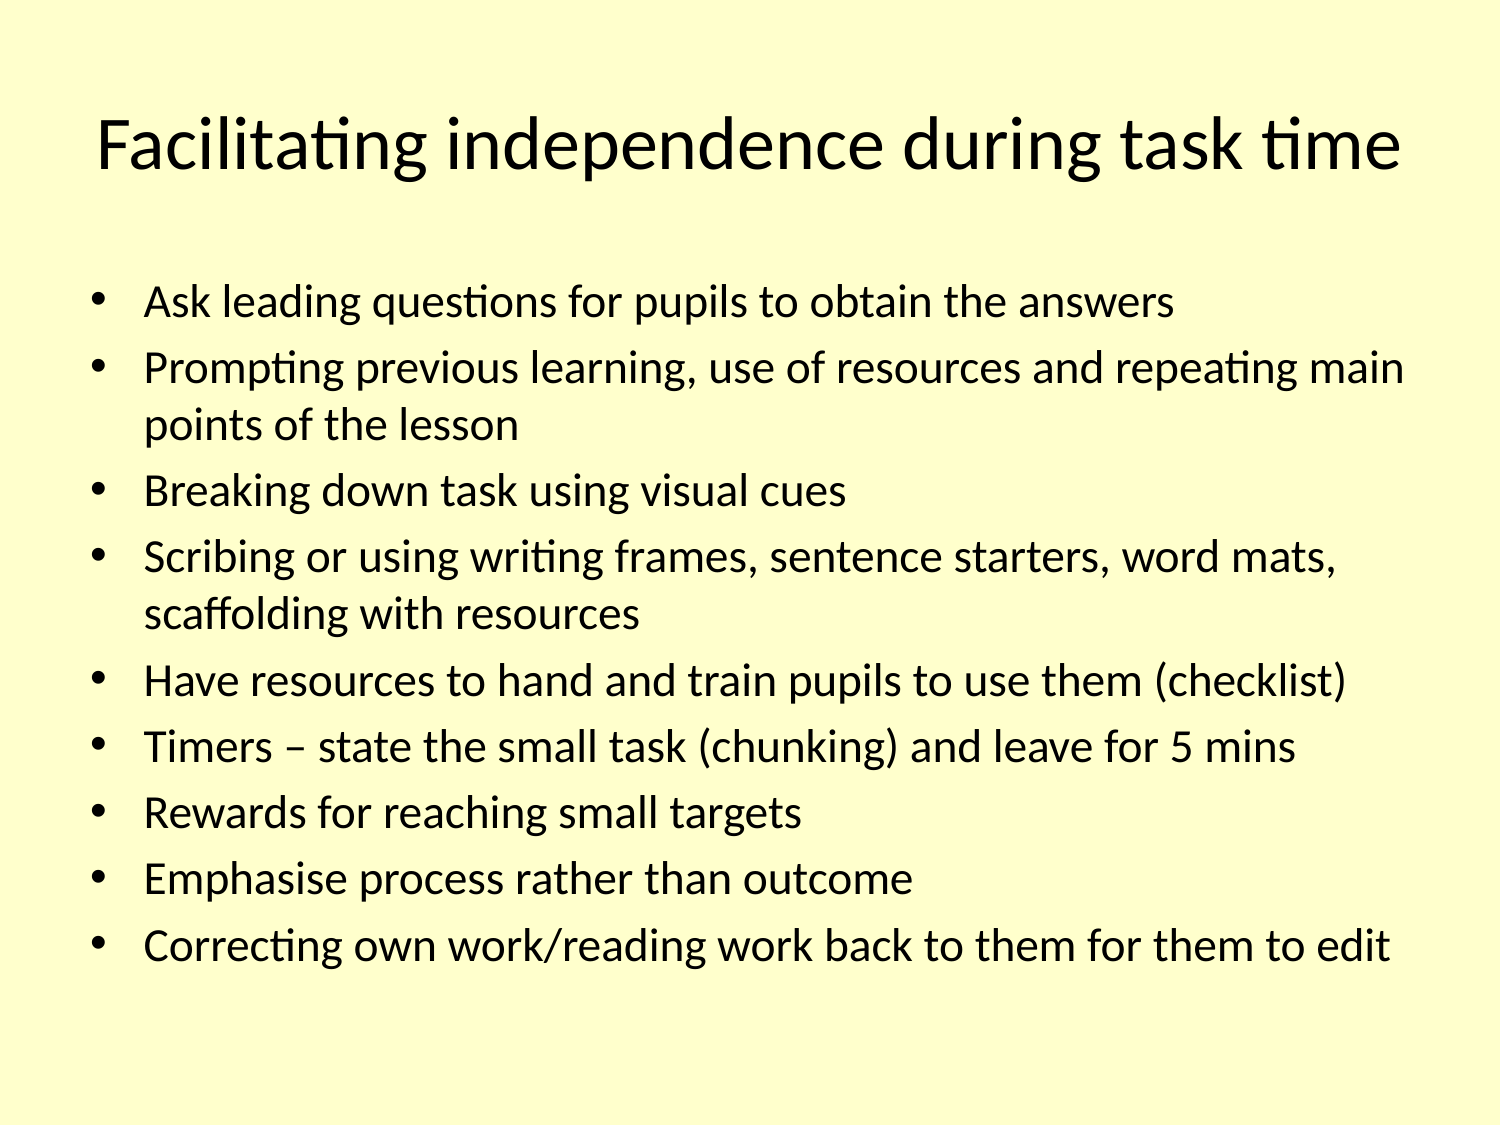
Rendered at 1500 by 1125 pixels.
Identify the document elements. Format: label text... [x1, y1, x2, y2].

title Facilitating independence during task time [75, 45, 1425, 233]
list Ask leading questions for pupils to obtain the answers Prompting previous learning, use of resources and repeating main points of the lesson Breaking down task using visual cues Scribing or using writing frames, sentence starters, word mats, scaffolding with resources Have resources to hand and train pupils to use them (checklist) Timers – state the small task (chunking) and leave for 5 mins Rewards for reaching small targets Emphasise process rather than outcome Correcting own work/reading work back to them for them to edit [75, 262, 1425, 1005]
